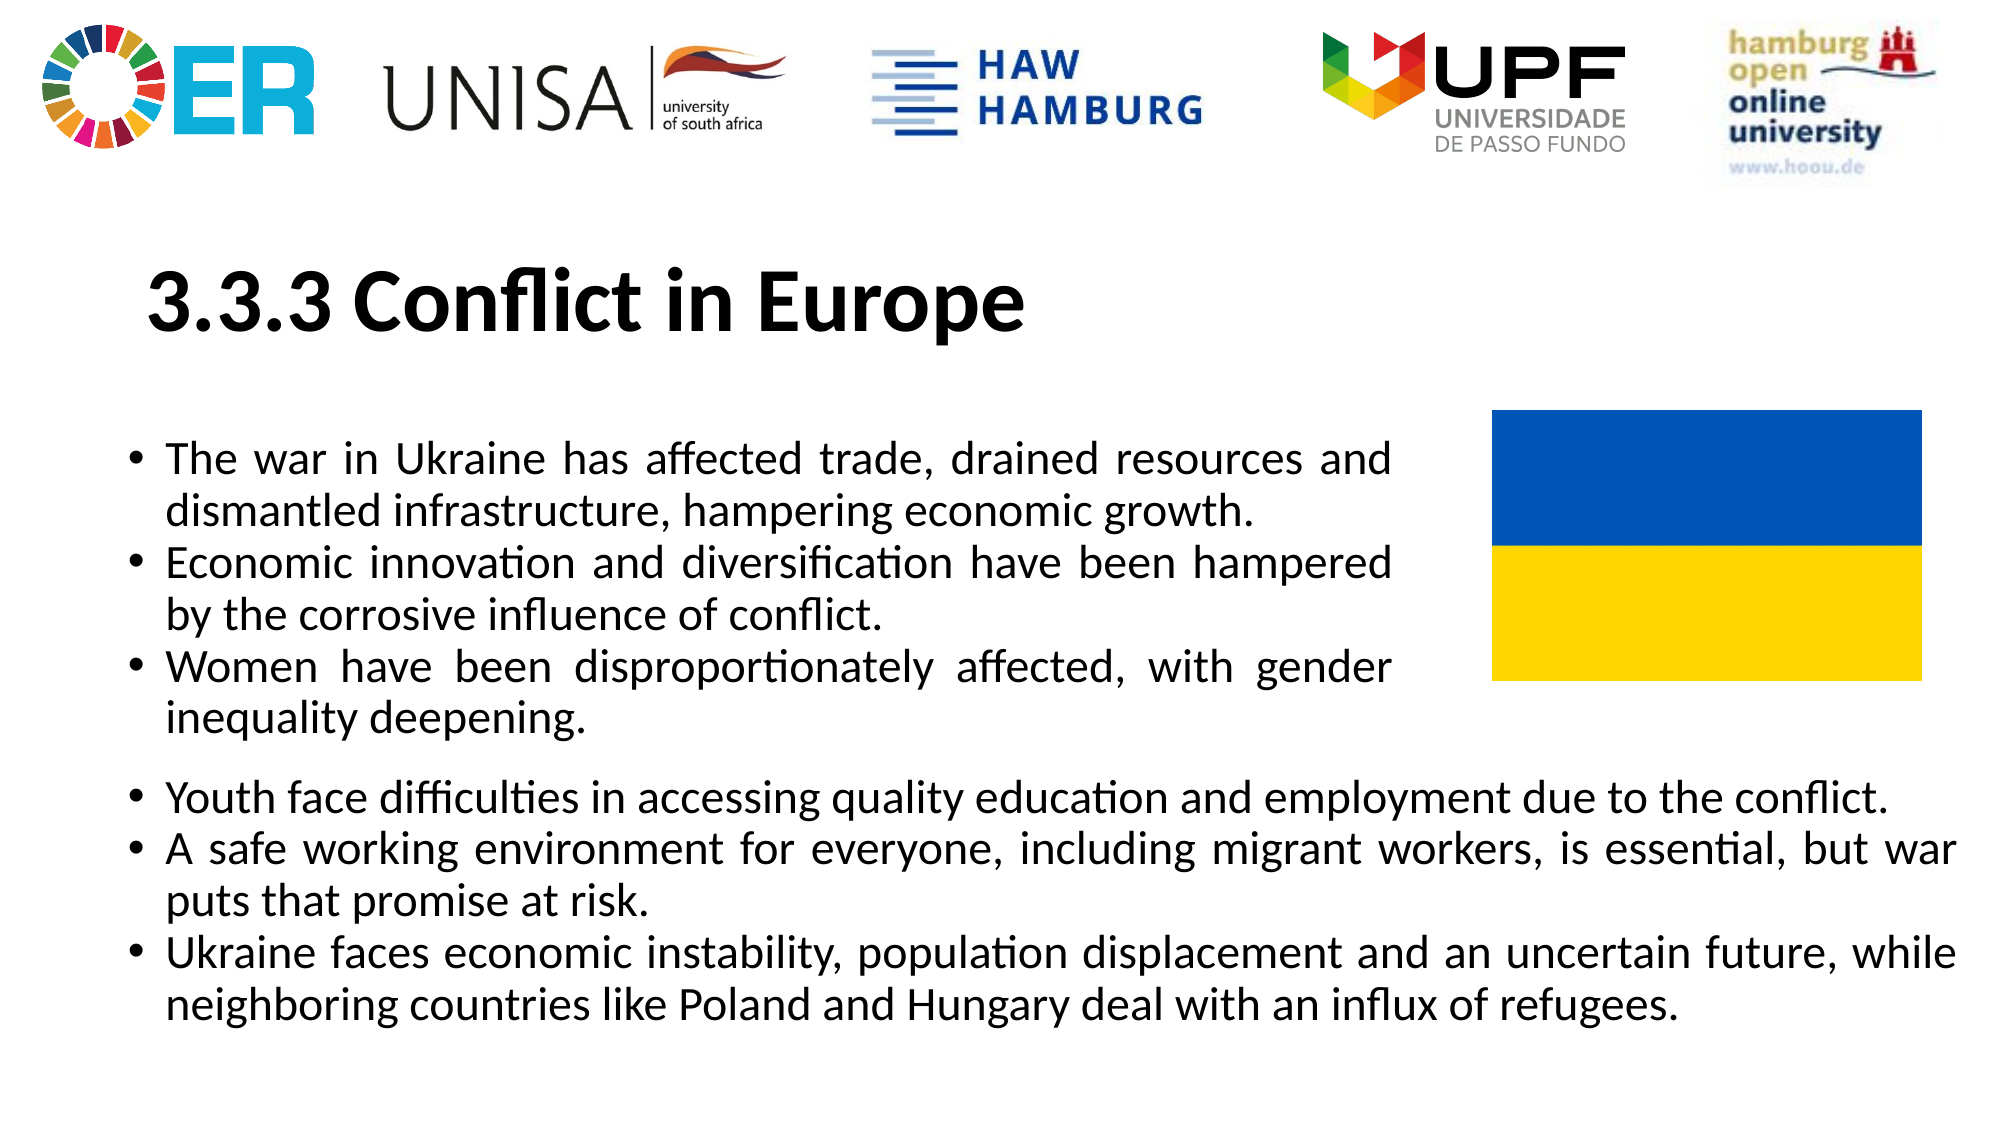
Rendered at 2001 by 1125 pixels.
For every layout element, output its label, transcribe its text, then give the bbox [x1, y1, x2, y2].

picture [1275, 11, 1977, 188]
picture [263, 64, 294, 88]
title 3.3.3 Conflict in Europe [130, 192, 1856, 411]
picture [38, 22, 315, 152]
picture [372, 32, 798, 143]
picture [844, 22, 1229, 165]
picture [1491, 409, 1922, 682]
list The war in Ukraine has affected trade, drained resources and dismantled infrastructure, hampering economic growth. Economic innovation and diversification have been hampered by the corrosive influence of conflict. Women have been disproportionately affected, with gender inequality deepening. [112, 426, 1411, 764]
text_box Youth face difficulties in accessing quality education and employment due to the conflict. A safe working environment for everyone, including migrant workers, is essential, but war puts that promise at risk. Ukraine faces economic instability, population displacement and an uncertain future, while neighboring countries like Poland and Hungary deal with an influx of refugees. [112, 764, 1977, 1113]
